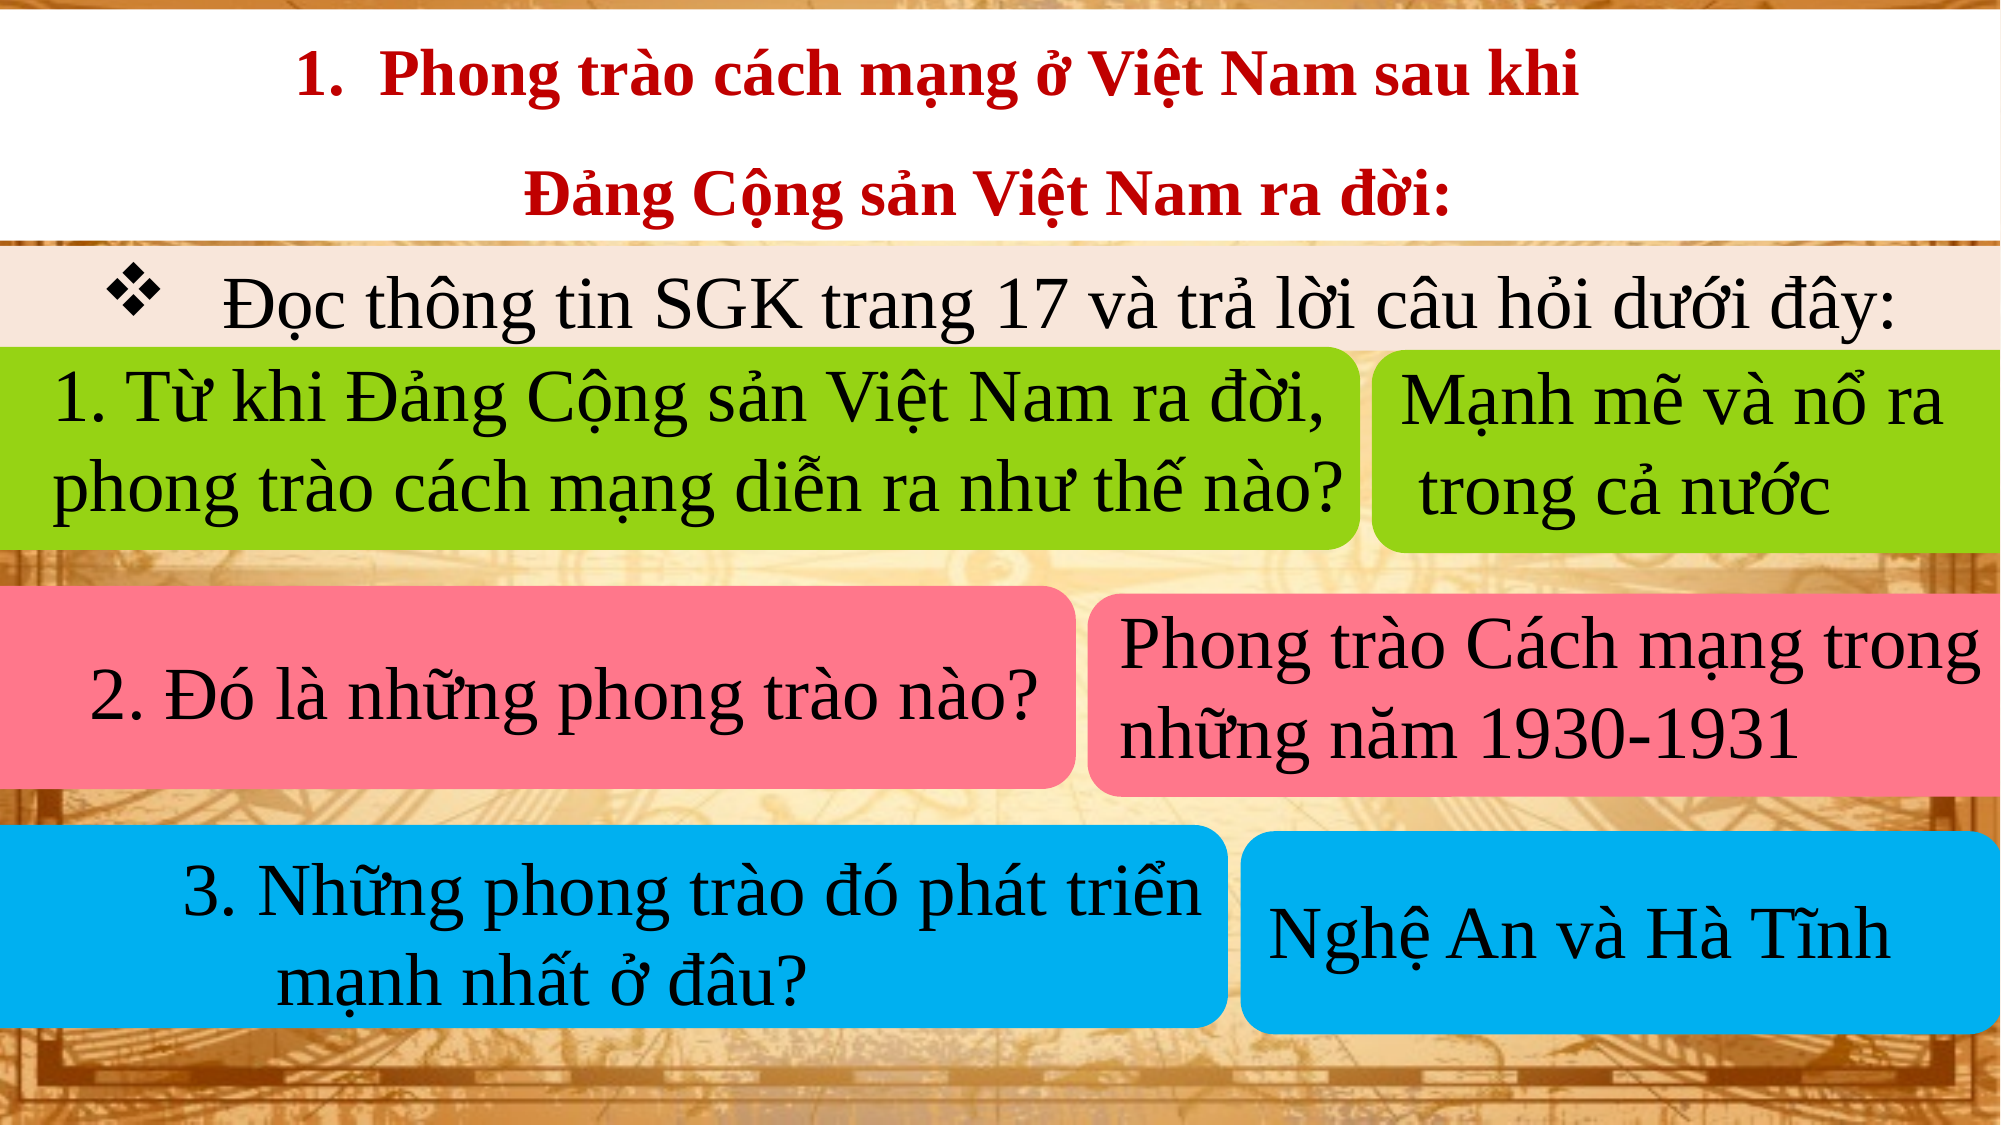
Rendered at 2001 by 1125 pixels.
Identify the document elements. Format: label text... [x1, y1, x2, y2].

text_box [0, 585, 1087, 790]
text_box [0, 9, 2000, 241]
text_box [0, 824, 1234, 1031]
text_box Đọc thông tin SGK trang 17 và trả lời câu hỏi dưới đây: [0, 245, 2000, 342]
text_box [1240, 831, 2000, 1035]
picture [0, 0, 2001, 1125]
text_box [1087, 585, 2000, 797]
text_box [0, 339, 1378, 551]
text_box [1371, 342, 2000, 554]
